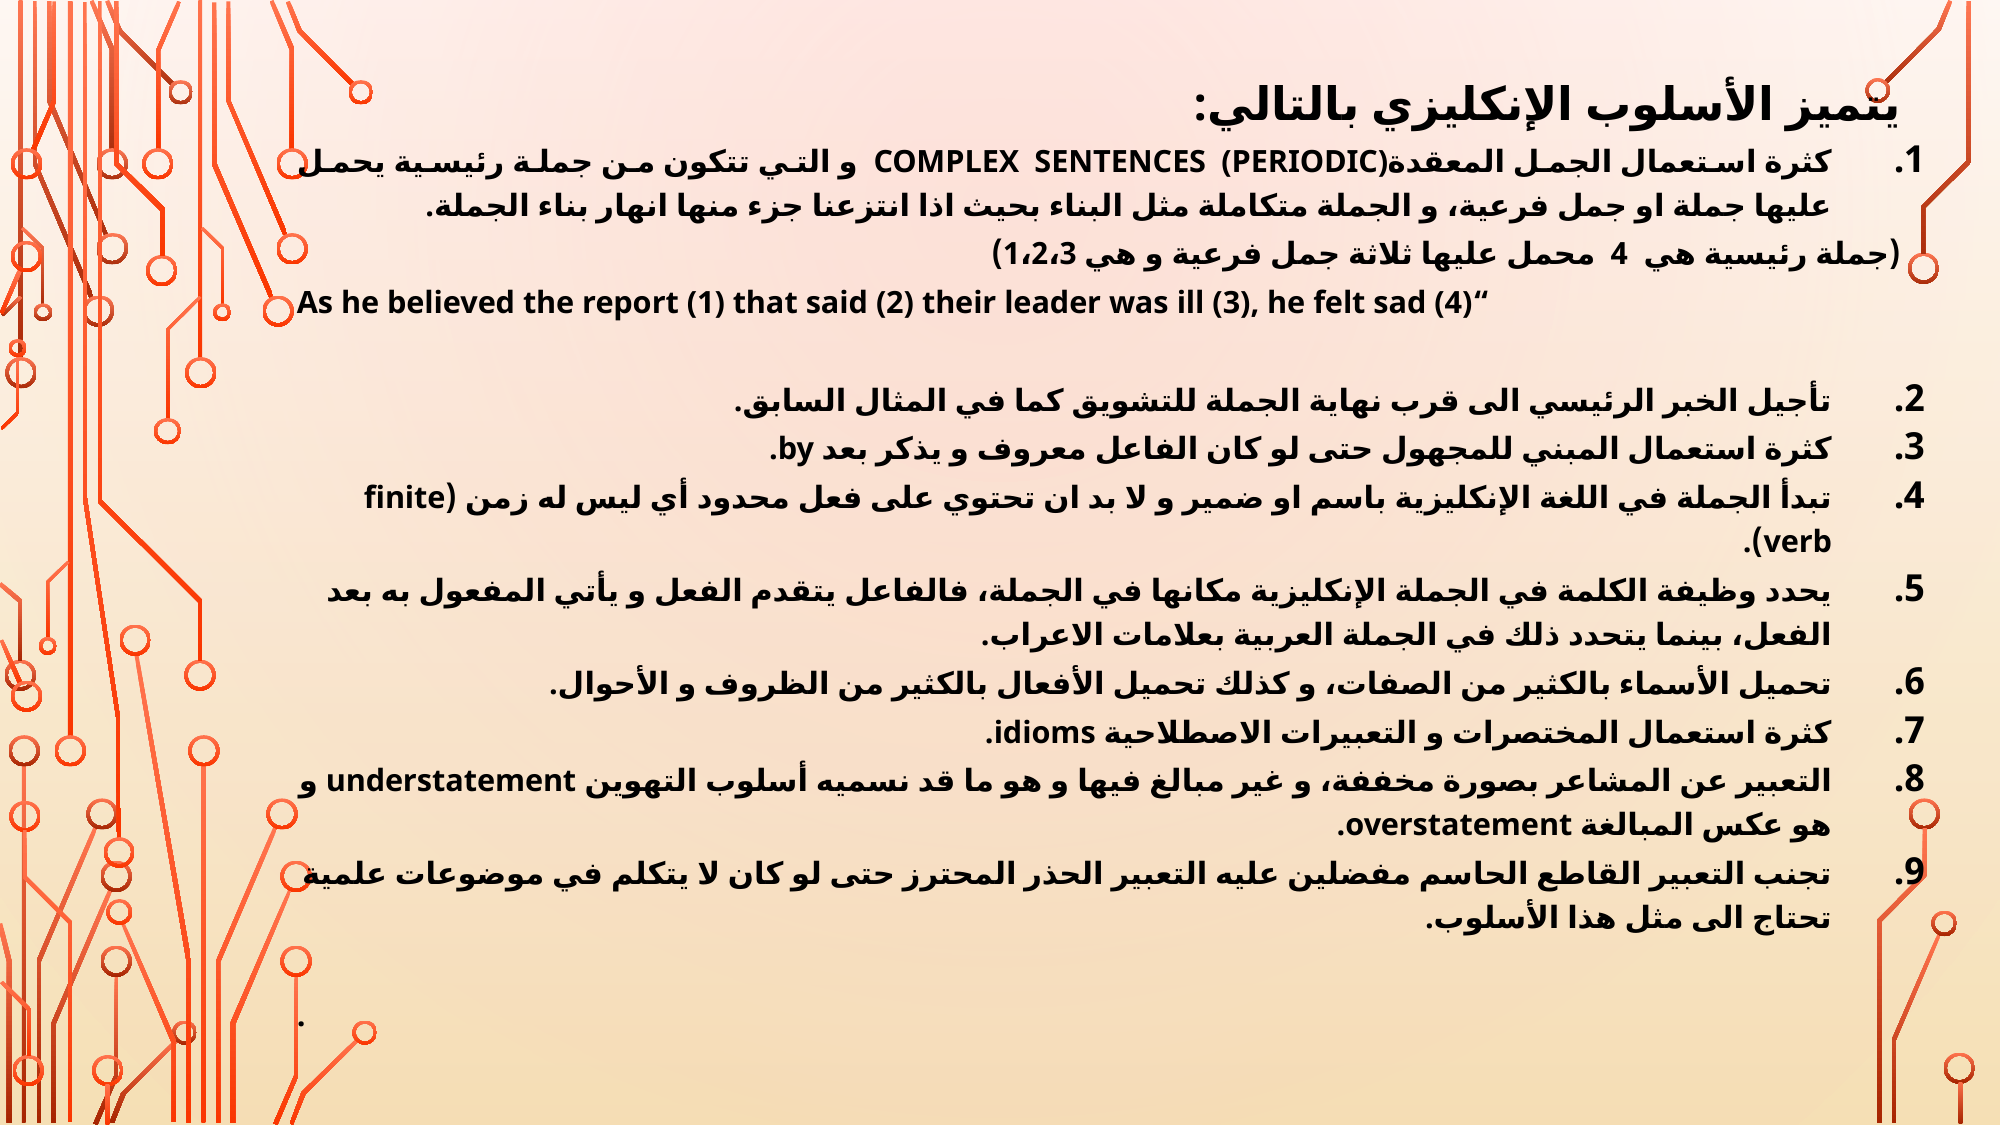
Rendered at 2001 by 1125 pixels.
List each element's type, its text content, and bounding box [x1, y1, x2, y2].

subtitle يتميز الأسلوب الإنكليزي بالتالي: كثرة استعمال الجمل المعقدةcomplex sentences (periodic) و التي تتكون من جملة رئيسية يحمل عليها جملة او جمل فرعية، و الجملة متكاملة مثل البناء بحيث اذا انتزعنا جزء منها انهار بناء الجملة. (جملة رئيسية هي 4 محمل عليها ثلاثة جمل فرعية و هي 1،2،3) “As he believed the report (1) that said (2) their leader was ill (3), he felt sad (4) تأجيل الخبر الرئيسي الى قرب نهاية الجملة للتشويق كما في المثال السابق. كثرة استعمال المبني للمجهول حتى لو كان الفاعل معروف و يذكر بعد by. تبدأ الجملة في اللغة الإنكليزية باسم او ضمير و لا بد ان تحتوي على فعل محدود أي ليس له زمن (finite verb). يحدد وظيفة الكلمة في الجملة الإنكليزية مكانها في الجملة، فالفاعل يتقدم الفعل و يأتي المفعول به بعد الفعل، بينما يتحدد ذلك في الجملة العربية بعلامات الاعراب. تحميل الأسماء بالكثير من الصفات، و كذلك تحميل الأفعال بالكثير من الظروف و الأحوال. كثرة استعمال المختصرات و التعبيرات الاصطلاحية idioms. التعبير عن المشاعر بصورة مخففة، و غير مبالغ فيها و هو ما قد نسميه أسلوب التهوين understatement و هو عكس المبالغة overstatement. تجنب التعبير القاطع الحاسم مفضلين عليه التعبير الحذر المحترز حتى لو كان لا يتكلم في موضوعات علمية تحتاج الى مثل هذا الأسلوب. . [281, 55, 1916, 1080]
